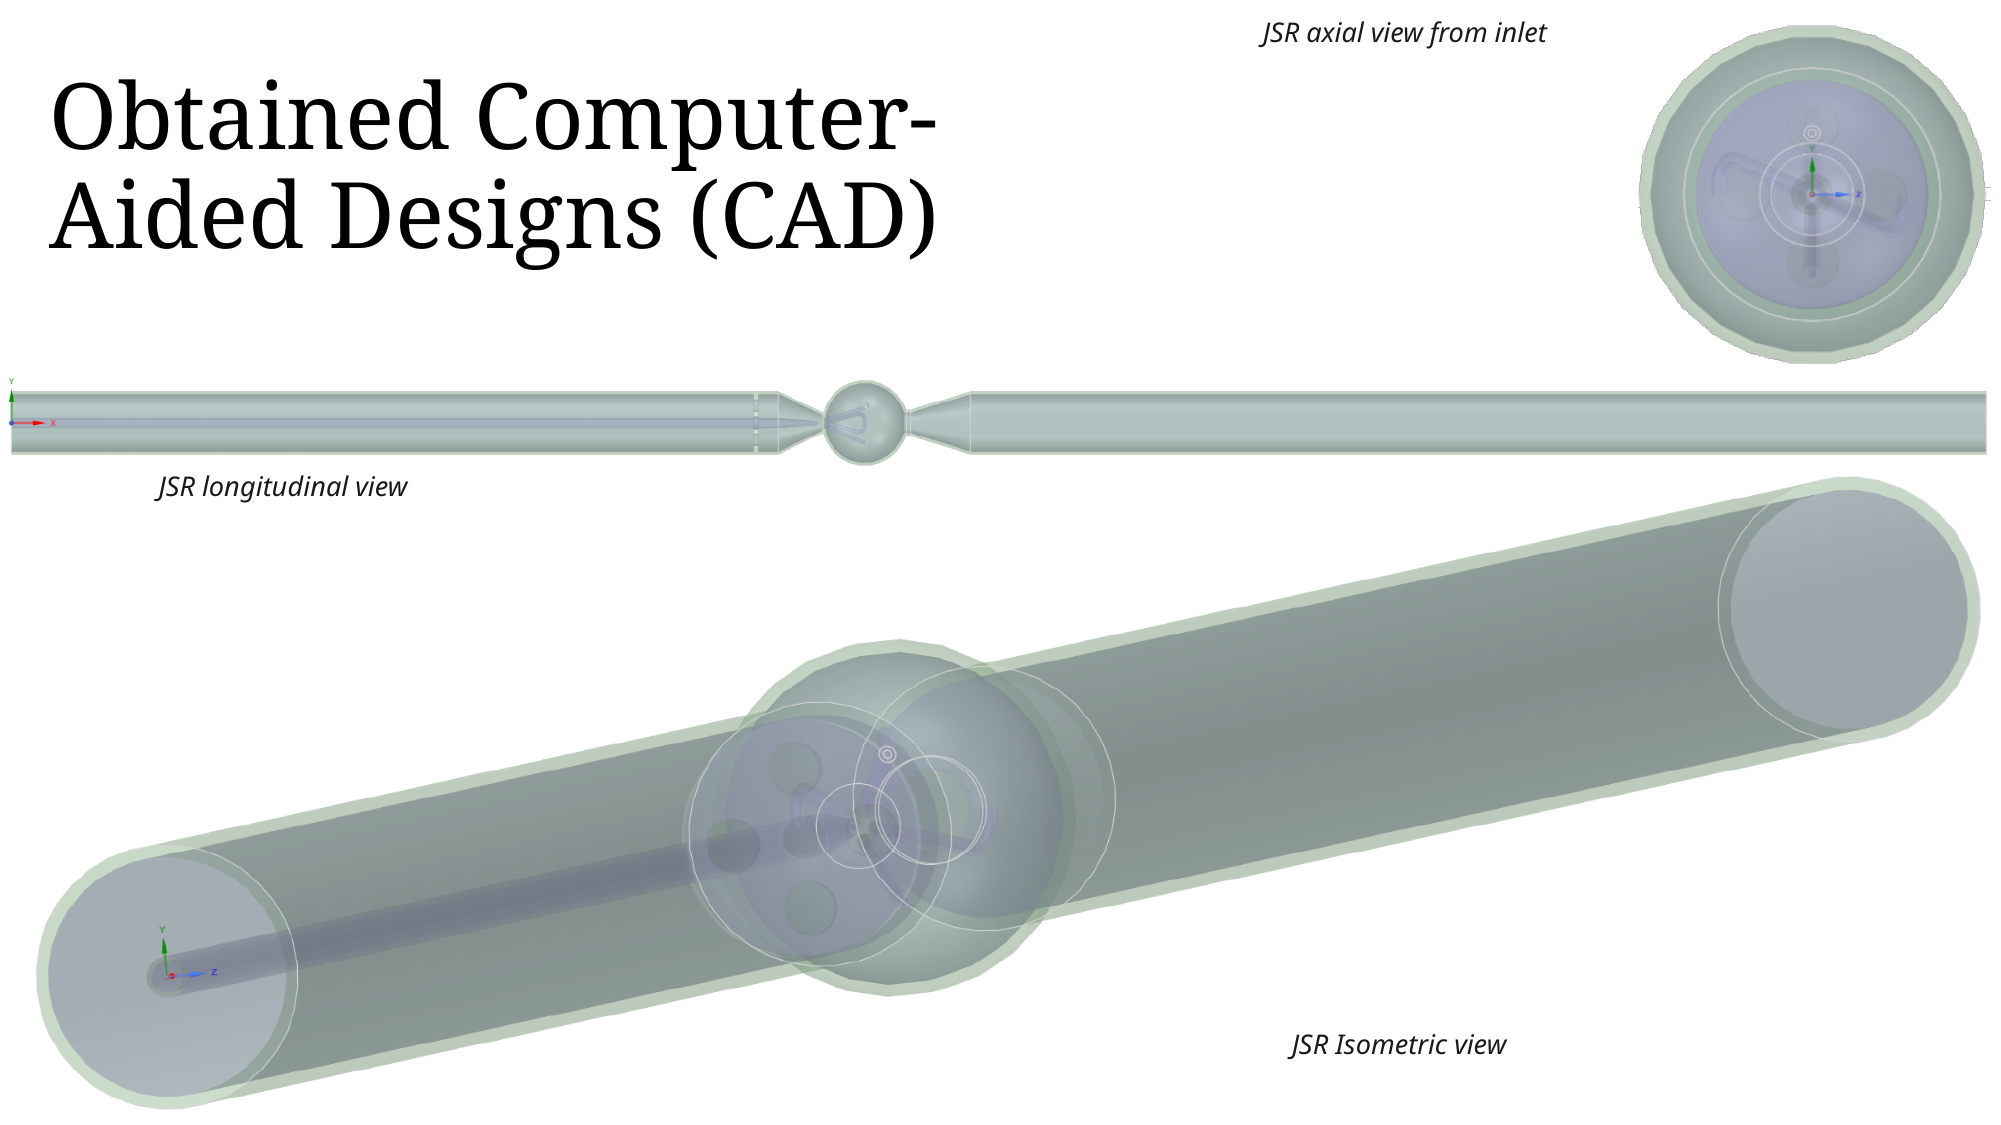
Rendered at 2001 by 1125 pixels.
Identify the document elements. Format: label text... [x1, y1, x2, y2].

title Obtained Computer-Aided Designs (CAD) [34, 61, 1164, 279]
picture [0, 19, 2000, 1125]
text_box JSR axial view from inlet [1247, 0, 1852, 104]
